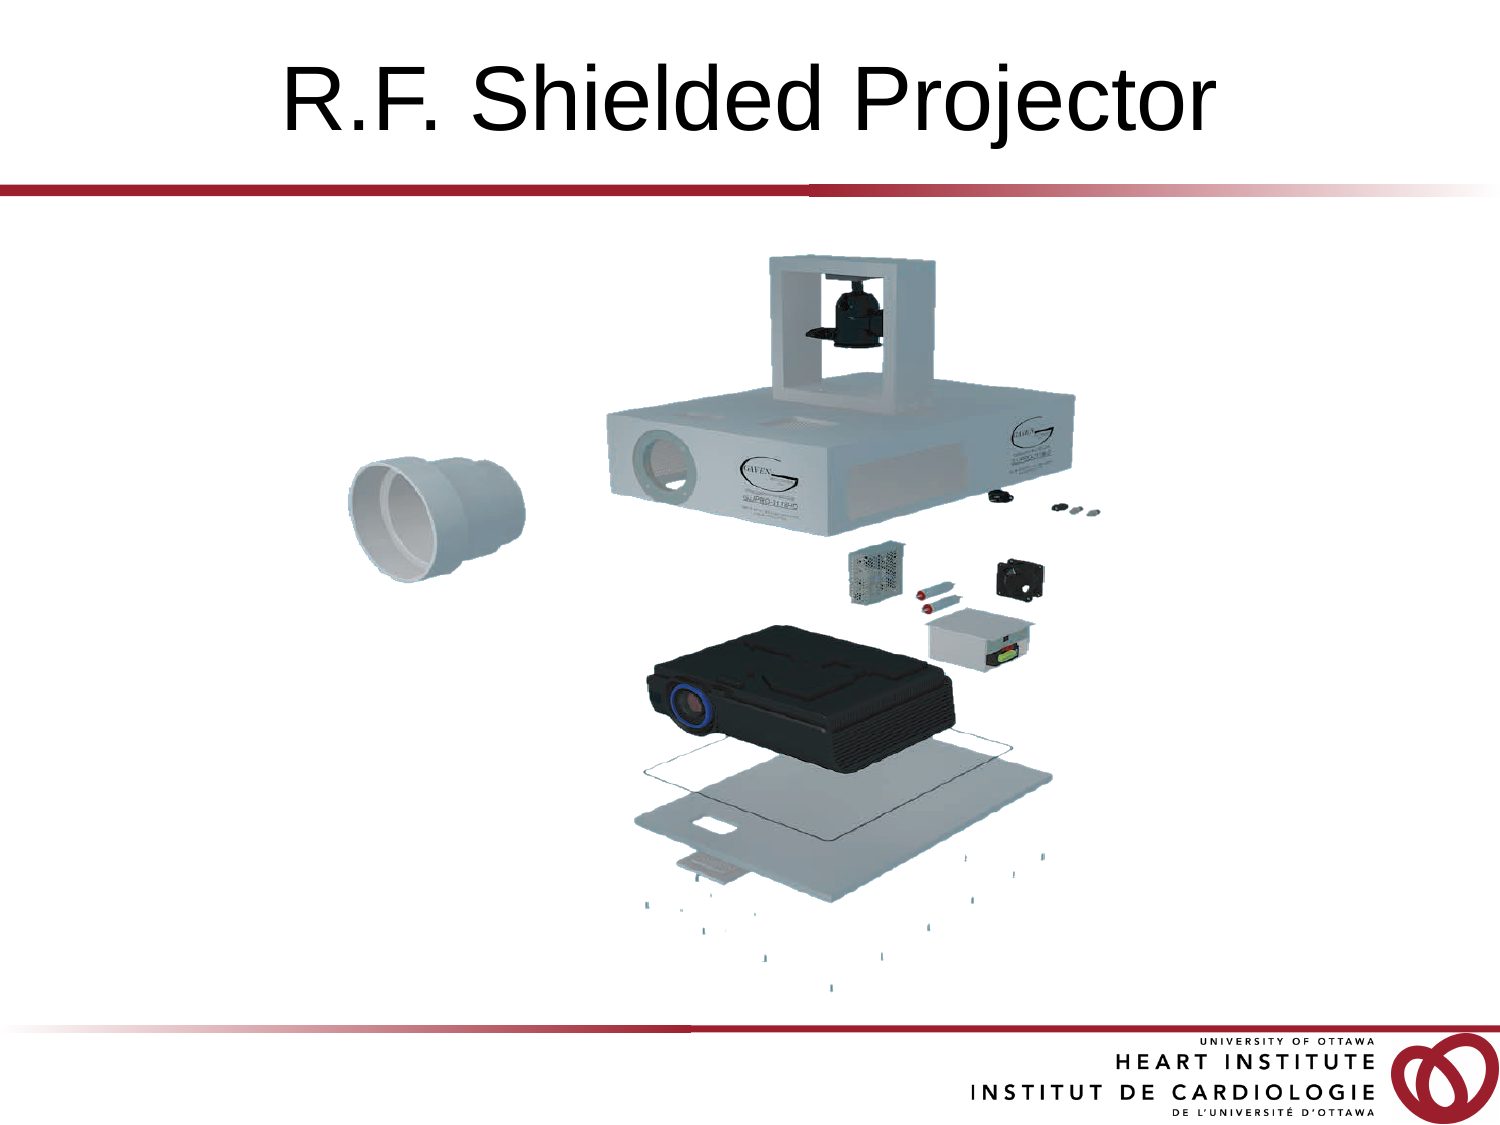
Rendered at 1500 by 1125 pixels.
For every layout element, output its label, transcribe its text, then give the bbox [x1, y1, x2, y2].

picture [1391, 1033, 1499, 1124]
picture [971, 1033, 1374, 1116]
title R.F. Shielded Projector [75, 0, 1425, 188]
picture [301, 235, 1211, 1008]
